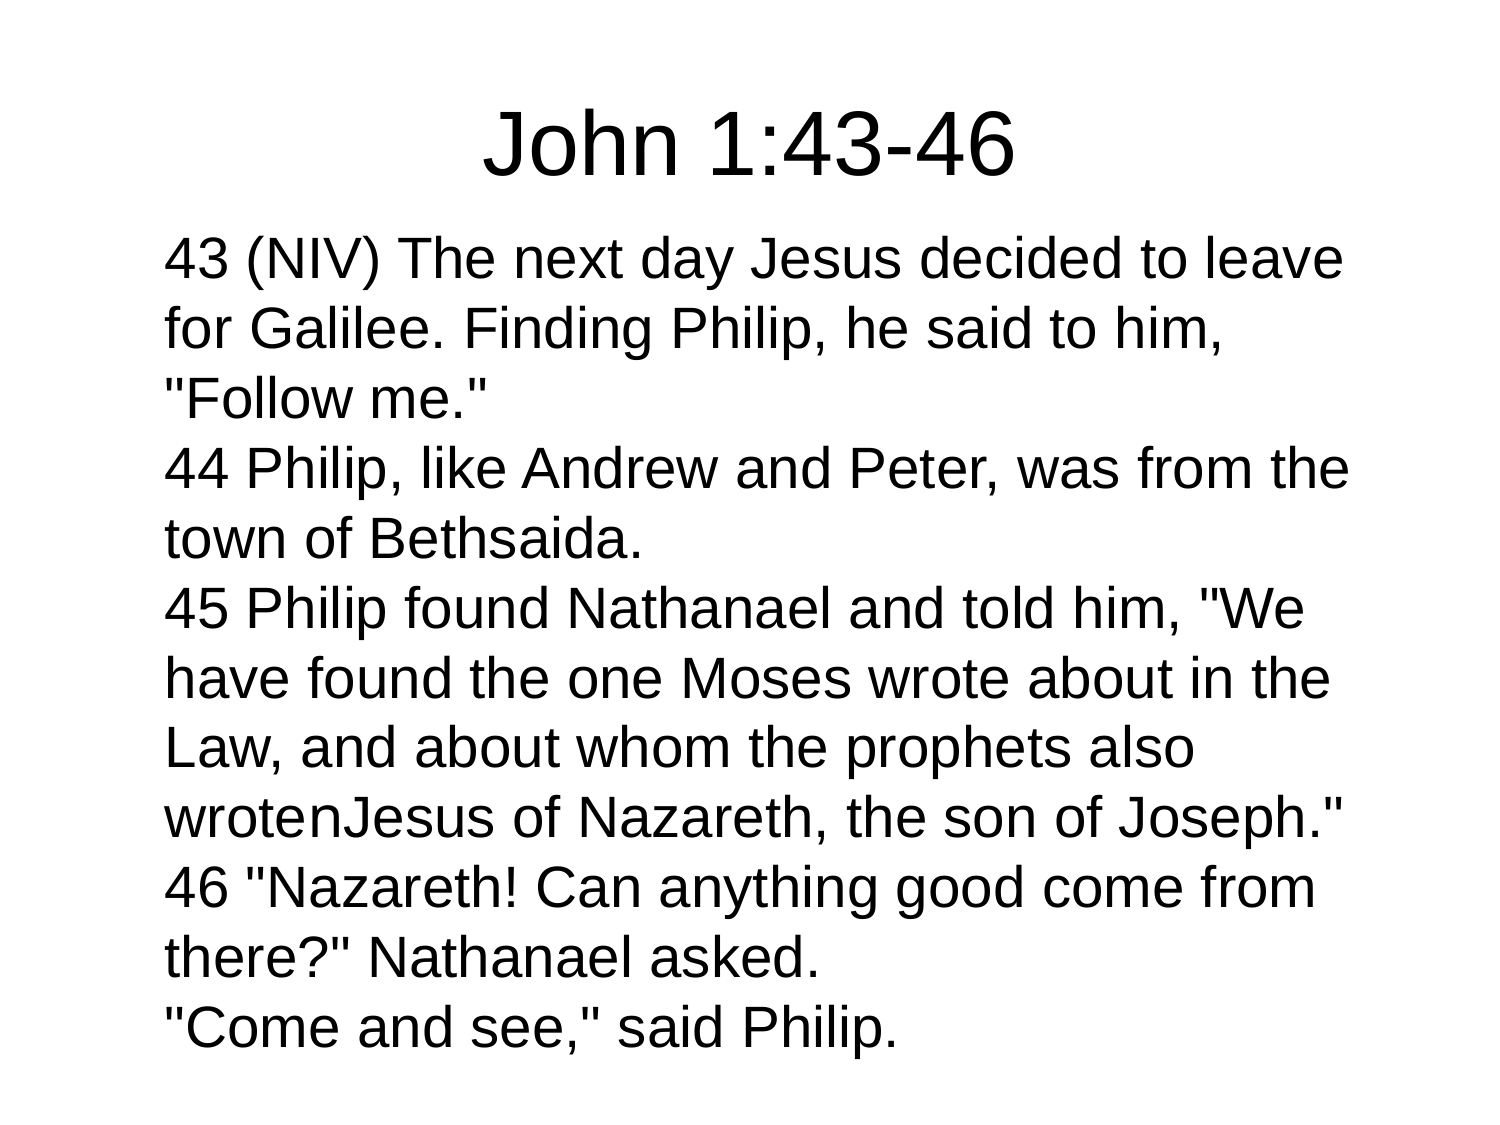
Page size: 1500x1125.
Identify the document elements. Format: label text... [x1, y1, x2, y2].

title John 1:43-46 [75, 45, 1425, 233]
text_box 43 (NIV) The next day Jesus decided to leave for Galilee. Finding Philip, he said to him, "Follow me." 44 Philip, like Andrew and Peter, was from the town of Bethsaida. 45 Philip found Nathanael and told him, "We have found the one Moses wrote about in the Law, and about whom the prophets also wrotenJesus of Nazareth, the son of Joseph." 46 "Nazareth! Can anything good come from there?" Nathanael asked. "Come and see," said Philip. [149, 212, 1413, 1067]
